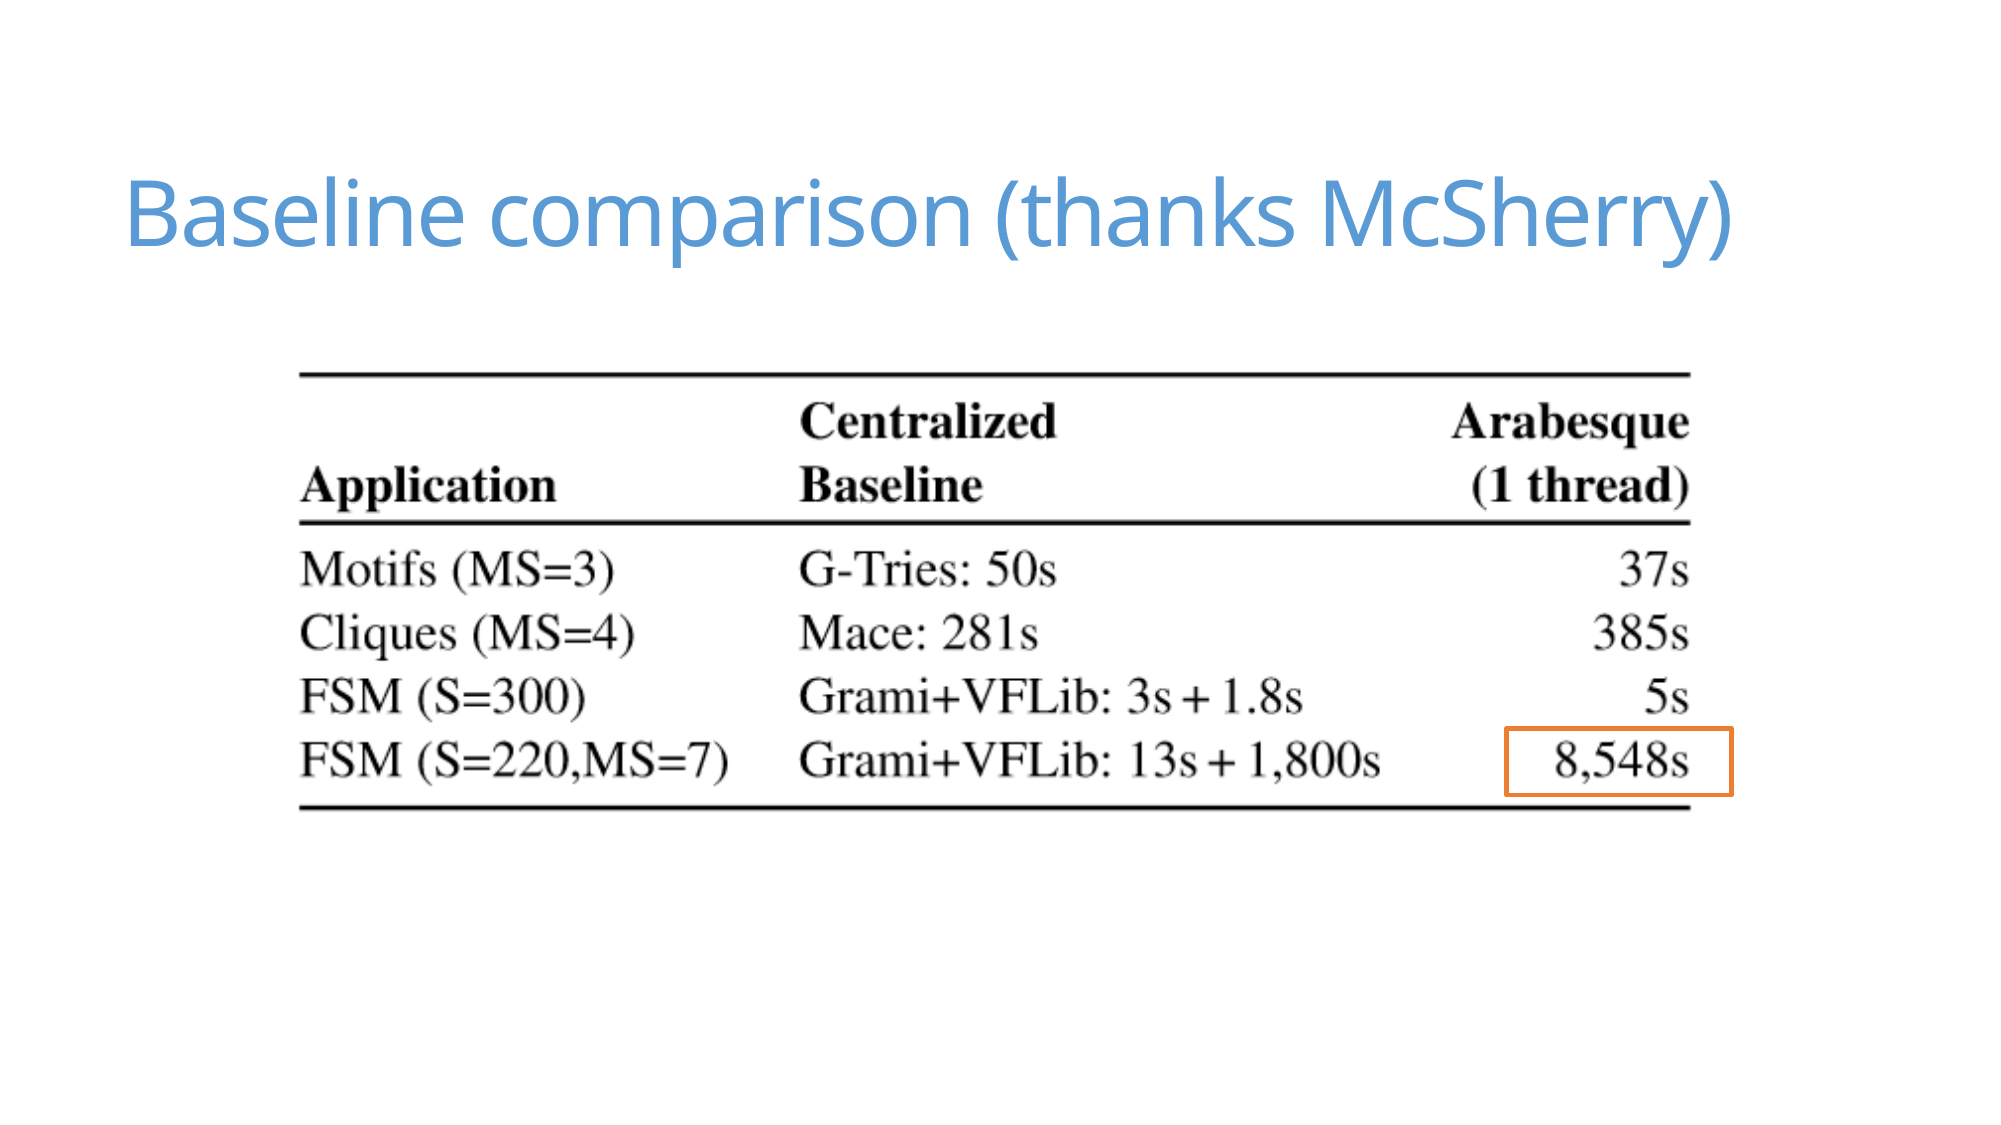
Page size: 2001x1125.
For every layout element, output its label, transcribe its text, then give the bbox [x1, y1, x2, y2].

title Baseline comparison (thanks McSherry) [107, 81, 1875, 354]
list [263, 353, 1719, 848]
text_box [1719, 728, 1732, 796]
